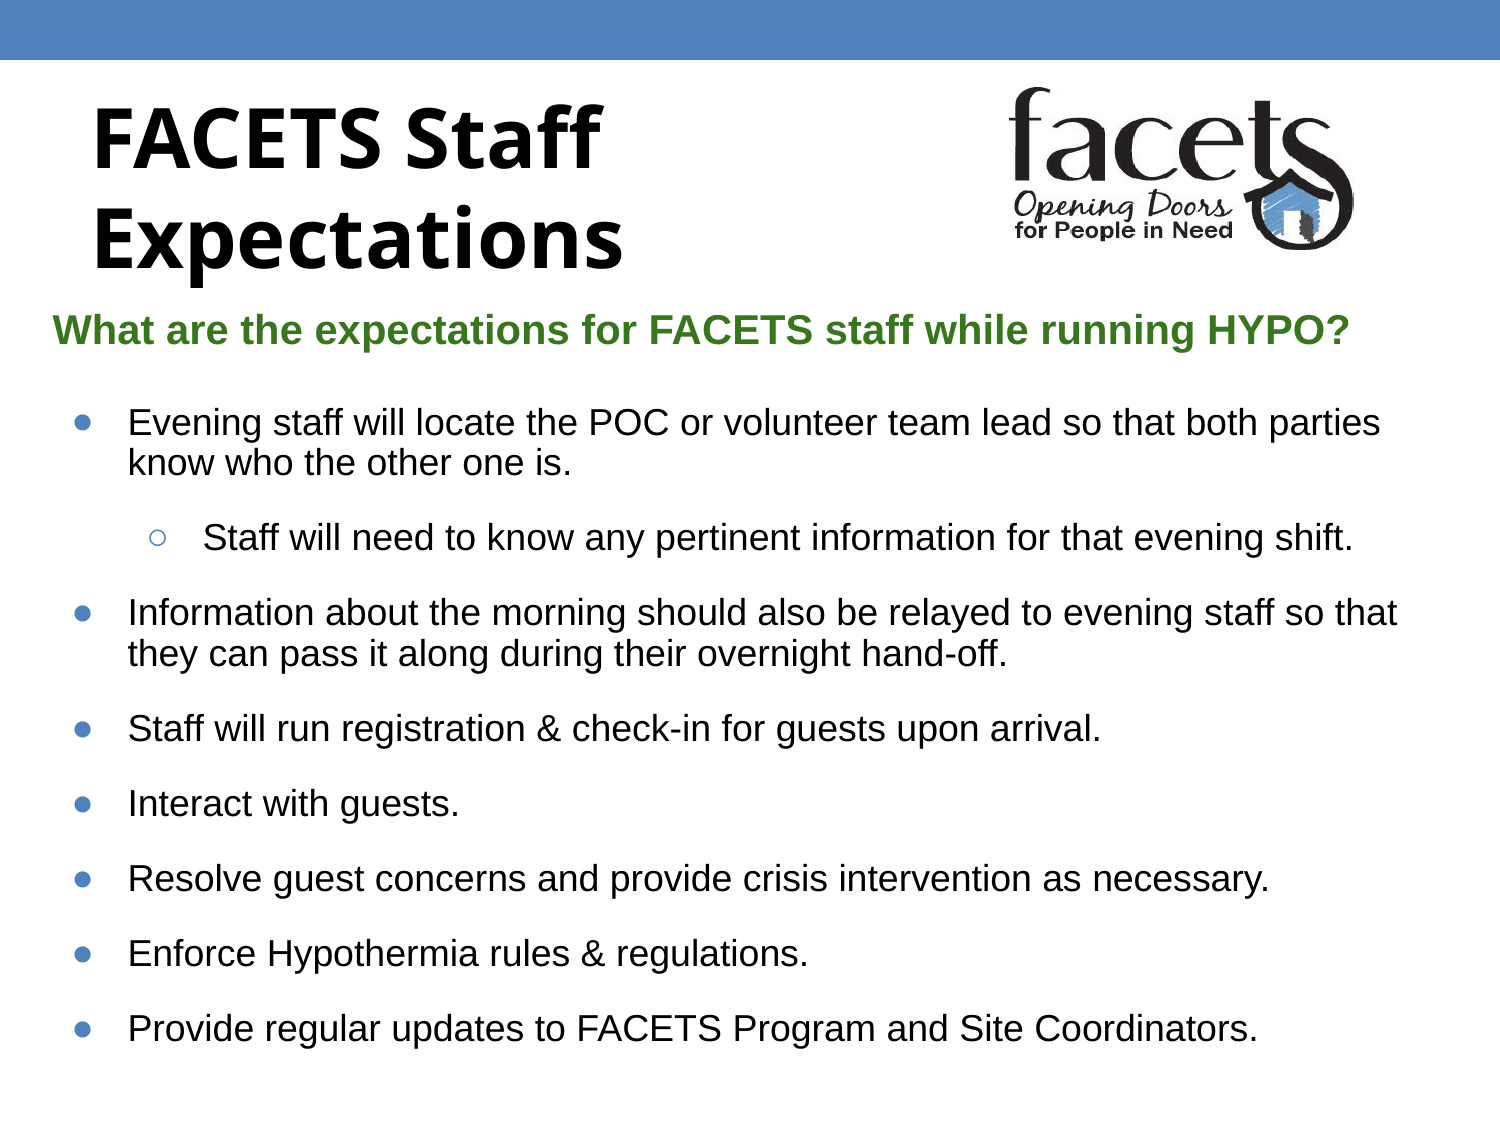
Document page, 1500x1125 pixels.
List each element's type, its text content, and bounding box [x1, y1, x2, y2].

picture [1008, 87, 1355, 251]
title FACETS Staff Expectations [75, 103, 1425, 266]
list What are the expectations for FACETS staff while running HYPO? Evening staff will locate the POC or volunteer team lead so that both parties know who the other one is. Staff will need to know any pertinent information for that evening shift. Information about the morning should also be relayed to evening staff so that they can pass it along during their overnight hand-off. Staff will run registration & check-in for guests upon arrival. Interact with guests. Resolve guest concerns and provide crisis intervention as necessary. Enforce Hypothermia rules & regulations. Provide regular updates to FACETS Program and Site Coordinators. [37, 295, 1463, 1125]
